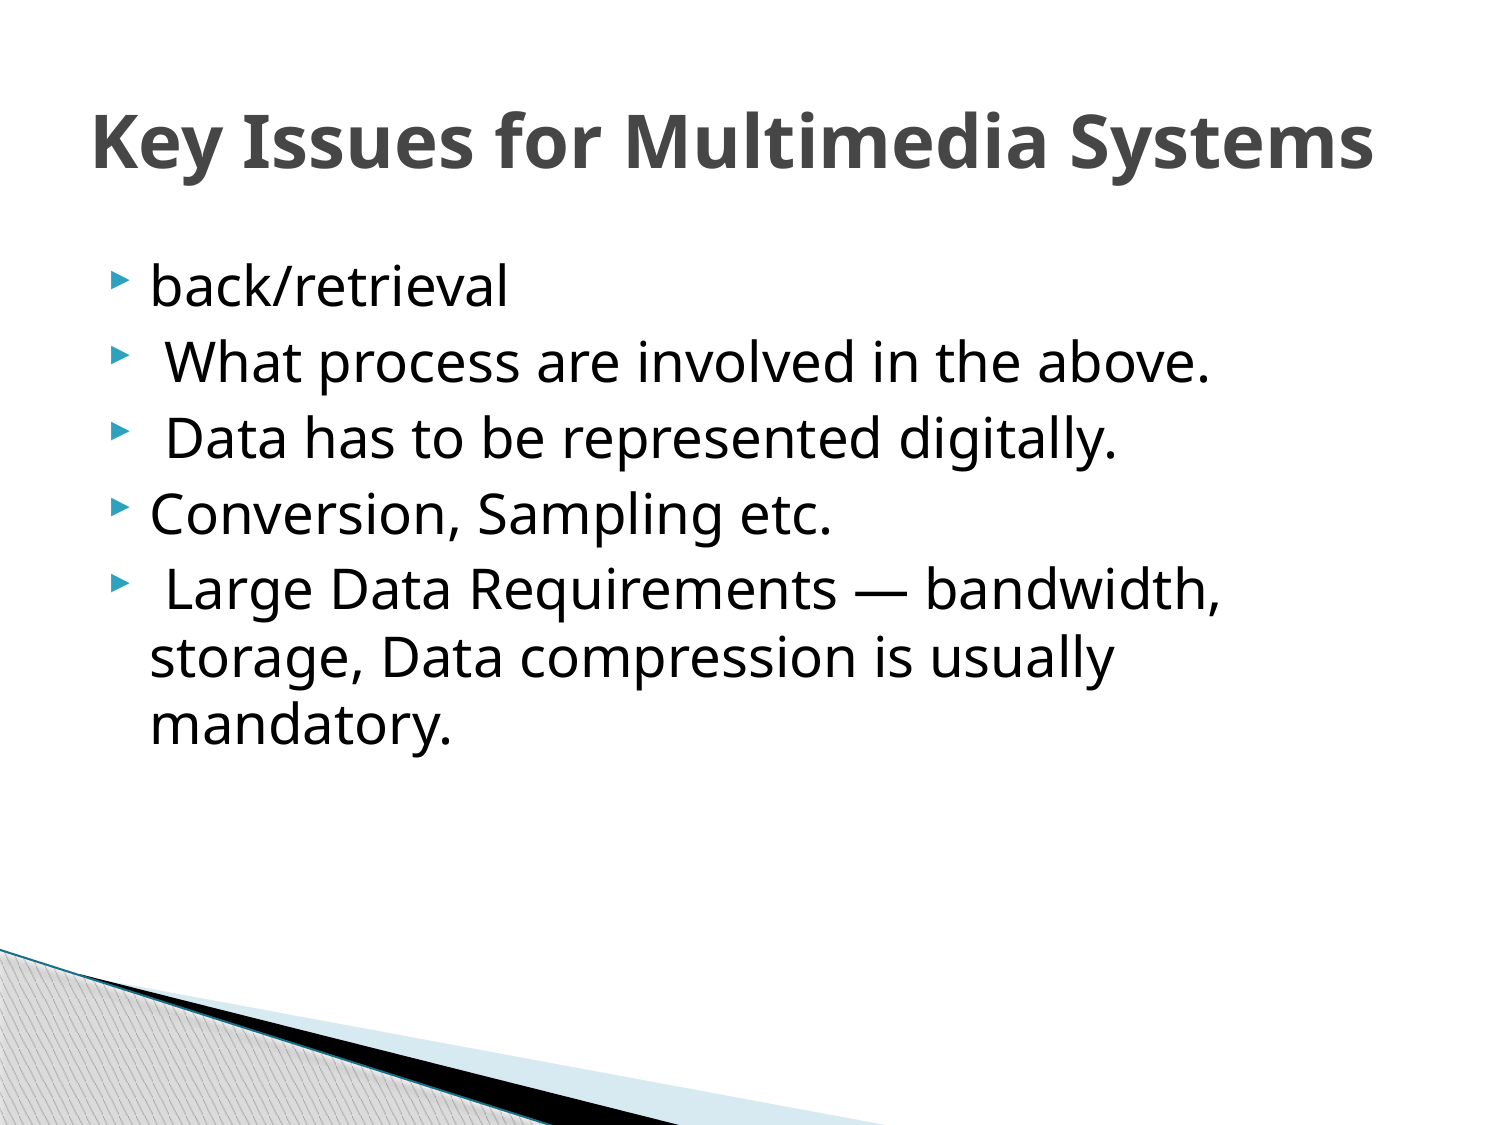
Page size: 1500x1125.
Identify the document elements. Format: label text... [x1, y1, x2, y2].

title Key Issues for Multimedia Systems [75, 45, 1425, 233]
list back/retrieval What process are involved in the above. Data has to be represented digitally. Conversion, Sampling etc. Large Data Requirements — bandwidth, storage, Data compression is usually mandatory. [74, 242, 1426, 986]
